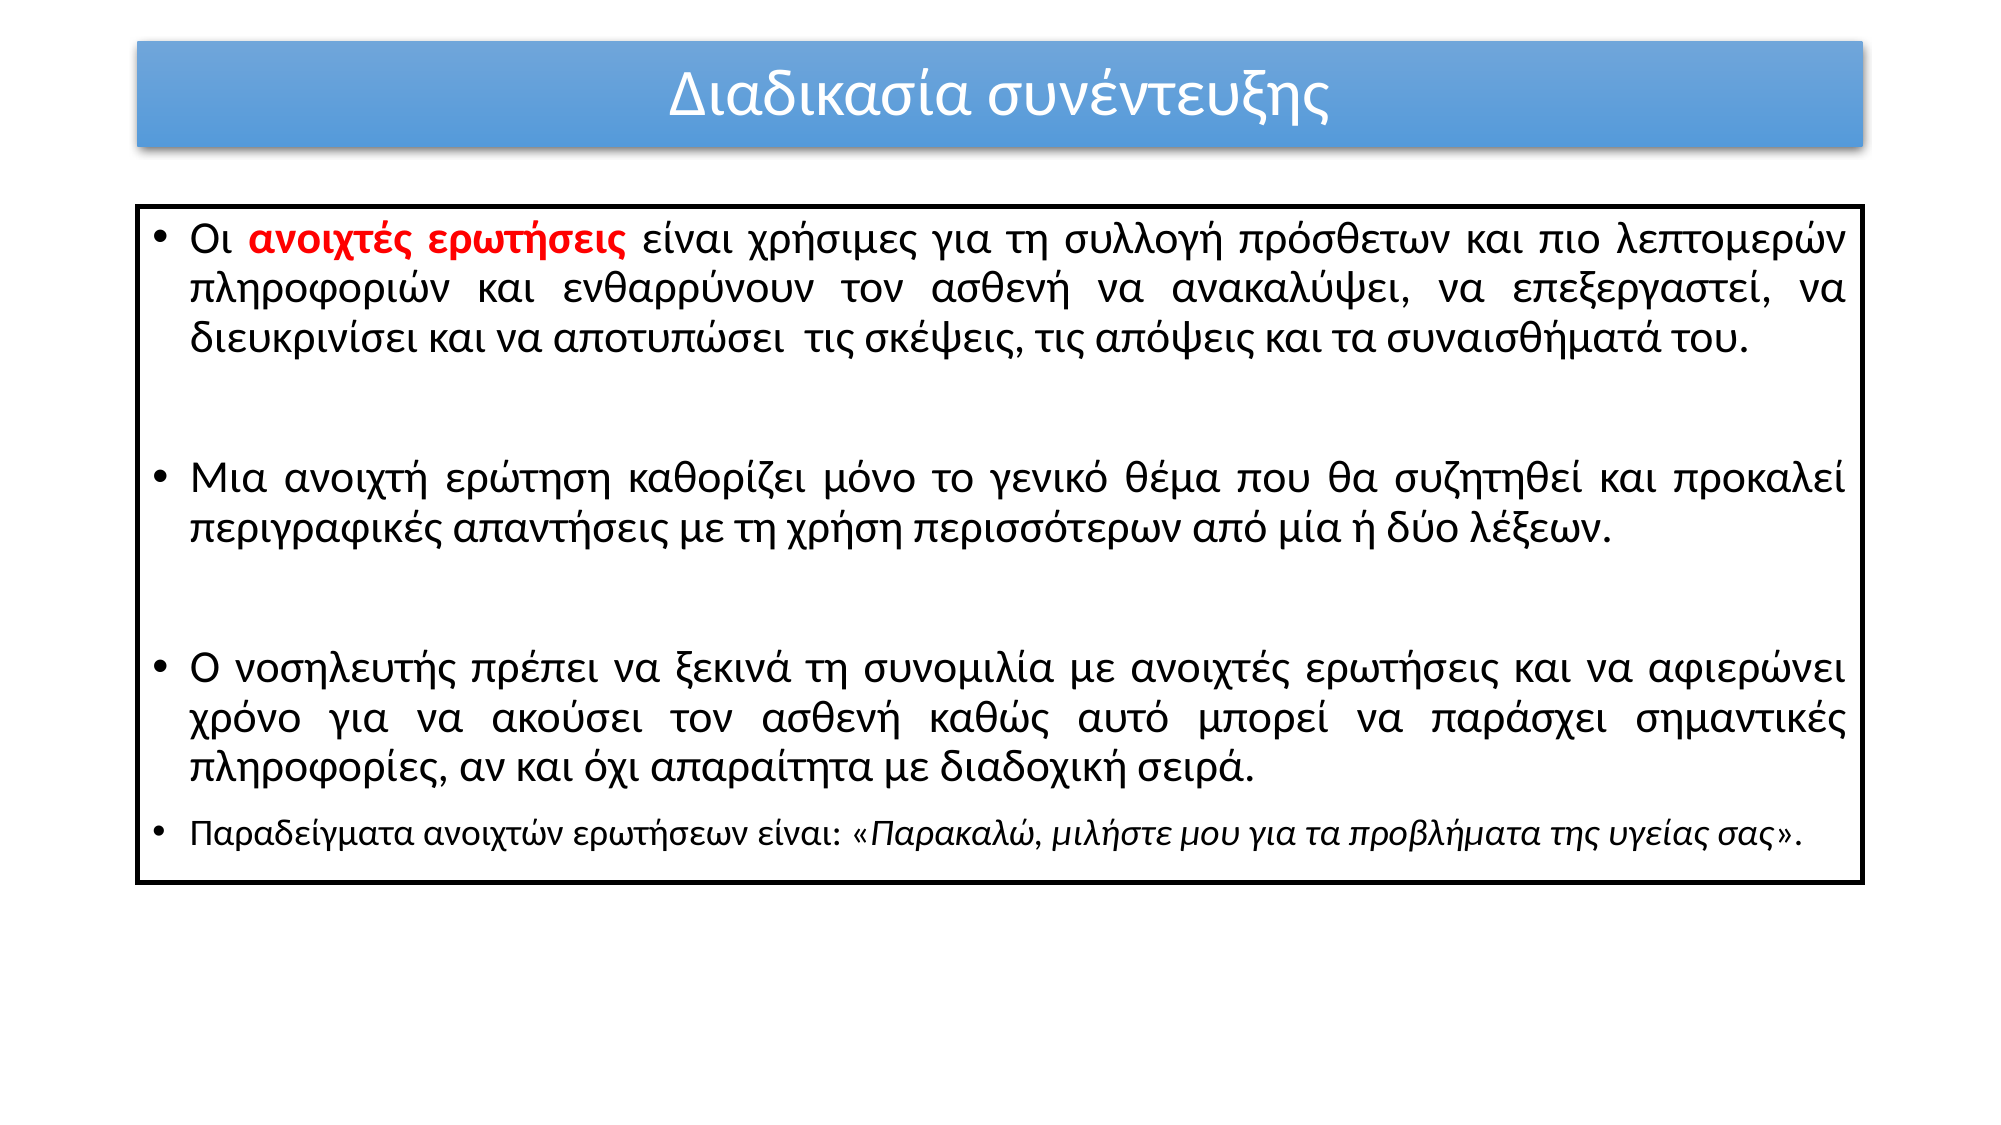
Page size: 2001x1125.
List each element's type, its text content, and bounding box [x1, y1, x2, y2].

text_box Διαδικασία συνέντευξης [137, 41, 1863, 147]
list Οι ανοιχτές ερωτήσεις είναι χρήσιμες για τη συλλογή πρόσθετων και πιο λεπτομερών πληροφοριών και ενθαρρύνουν τον ασθενή να ανακαλύψει, να επεξεργαστεί, να διευκρινίσει και να αποτυπώσει τις σκέψεις, τις απόψεις και τα συναισθήματά του. Μια ανοιχτή ερώτηση καθορίζει μόνο το γενικό θέμα που θα συζητηθεί και προκαλεί περιγραφικές απαντήσεις με τη χρήση περισσότερων από μία ή δύο λέξεων. Ο νοσηλευτής πρέπει να ξεκινά τη συνομιλία με ανοιχτές ερωτήσεις και να αφιερώνει χρόνο για να ακούσει τον ασθενή καθώς αυτό μπορεί να παράσχει σημαντικές πληροφορίες, αν και όχι απαραίτητα με διαδοχική σειρά. Παραδείγματα ανοιχτών ερωτήσεων είναι: «Παρακαλώ, μιλήστε μου για τα προβλήματα της υγείας σας». [137, 206, 1863, 884]
